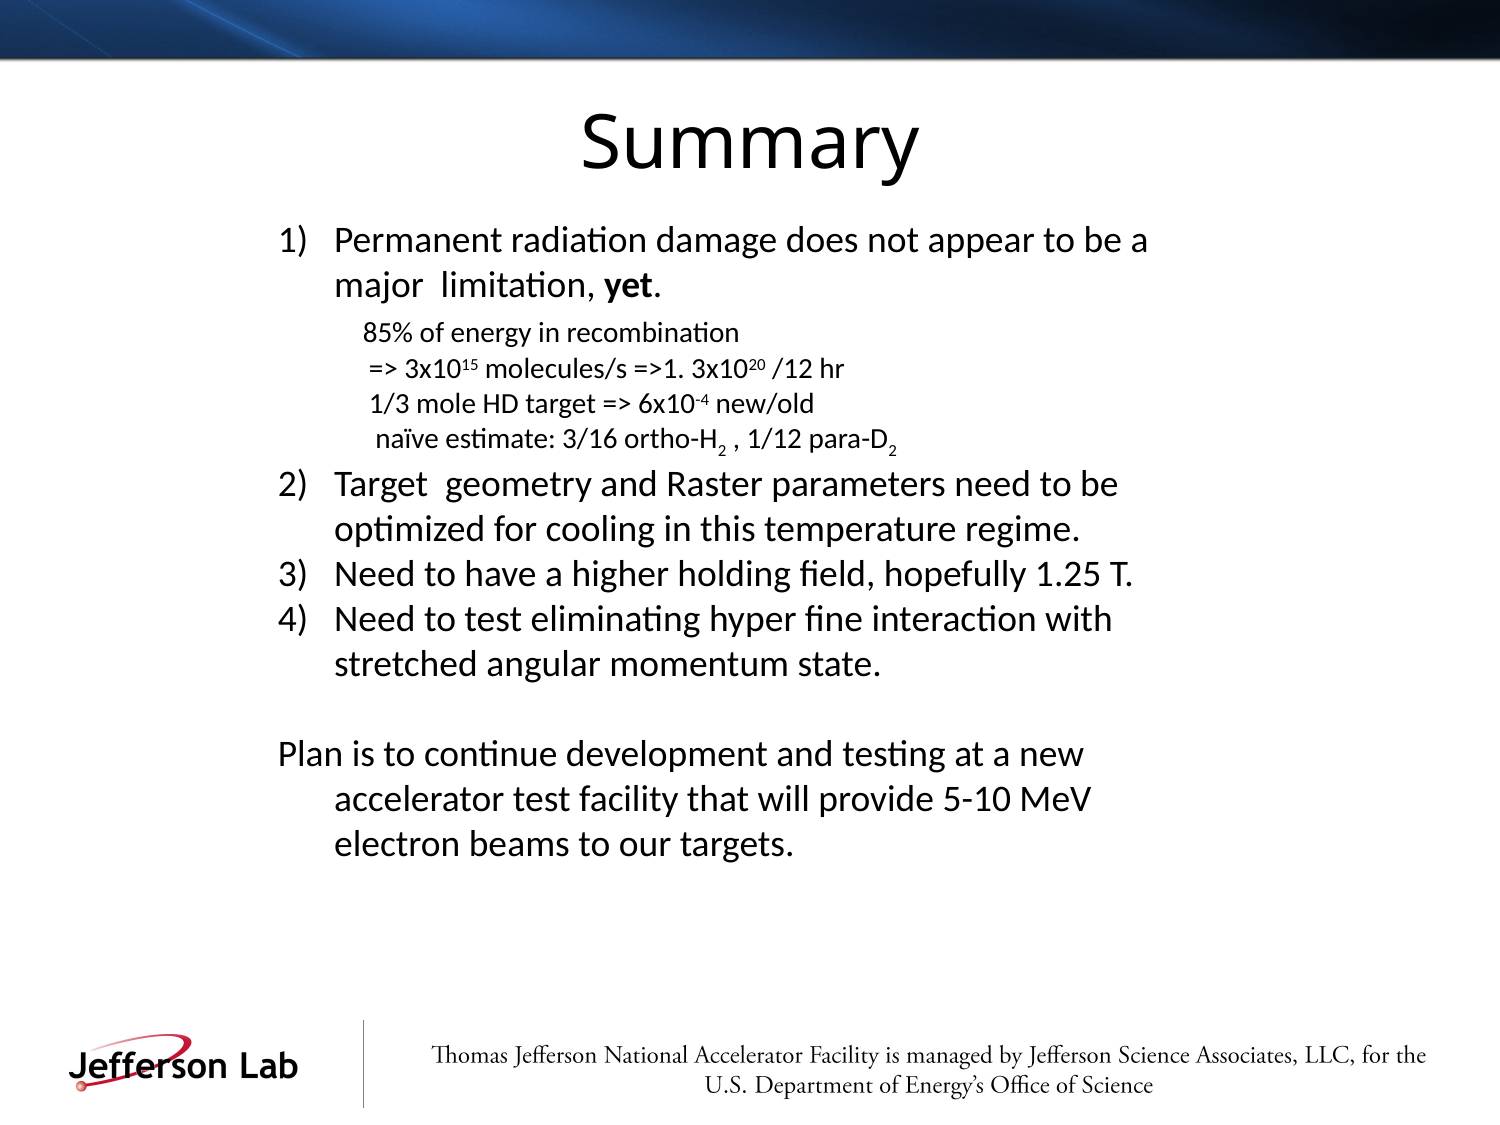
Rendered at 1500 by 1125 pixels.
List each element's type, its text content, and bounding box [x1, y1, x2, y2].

picture [0, 0, 1500, 1125]
title Summary [75, 45, 1425, 233]
text_box Permanent radiation damage does not appear to be a major limitation, yet. 85% of energy in recombination => 3x1015 molecules/s =>1. 3x1020 /12 hr 1/3 mole HD target => 6x10-4 new/old naïve estimate: 3/16 ortho-H2 , 1/12 para-D2 Target geometry and Raster parameters need to be optimized for cooling in this temperature regime. Need to have a higher holding field, hopefully 1.25 T. Need to test eliminating hyper fine interaction with stretched angular momentum state. Plan is to continue development and testing at a new accelerator test facility that will provide 5-10 MeV electron beams to our targets. [263, 207, 1219, 917]
